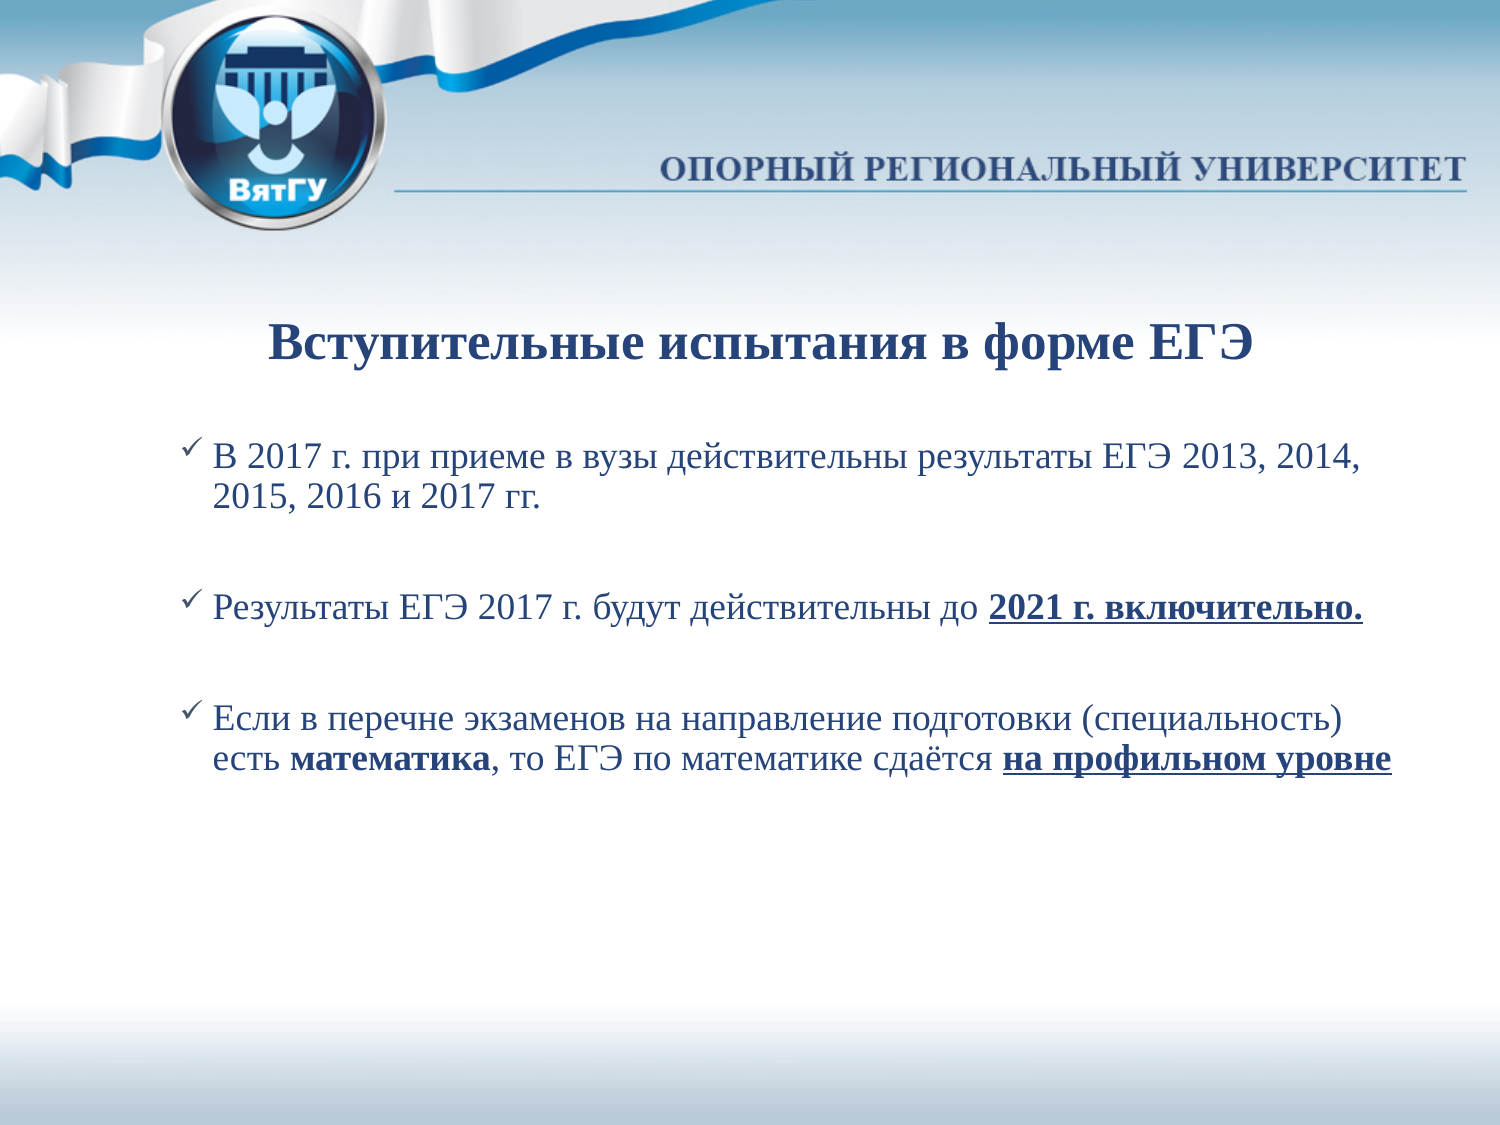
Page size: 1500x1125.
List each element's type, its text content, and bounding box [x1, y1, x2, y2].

title Вступительные испытания в форме ЕГЭ [115, 304, 1409, 428]
list В 2017 г. при приеме в вузы действительны результаты ЕГЭ 2013, 2014, 2015, 2016 и 2017 гг. Результаты ЕГЭ 2017 г. будут действительны до 2021 г. включительно. Если в перечне экзаменов на направление подготовки (специальность) есть математика, то ЕГЭ по математике сдаётся на профильном уровне [98, 428, 1409, 805]
picture [0, 0, 1500, 1125]
